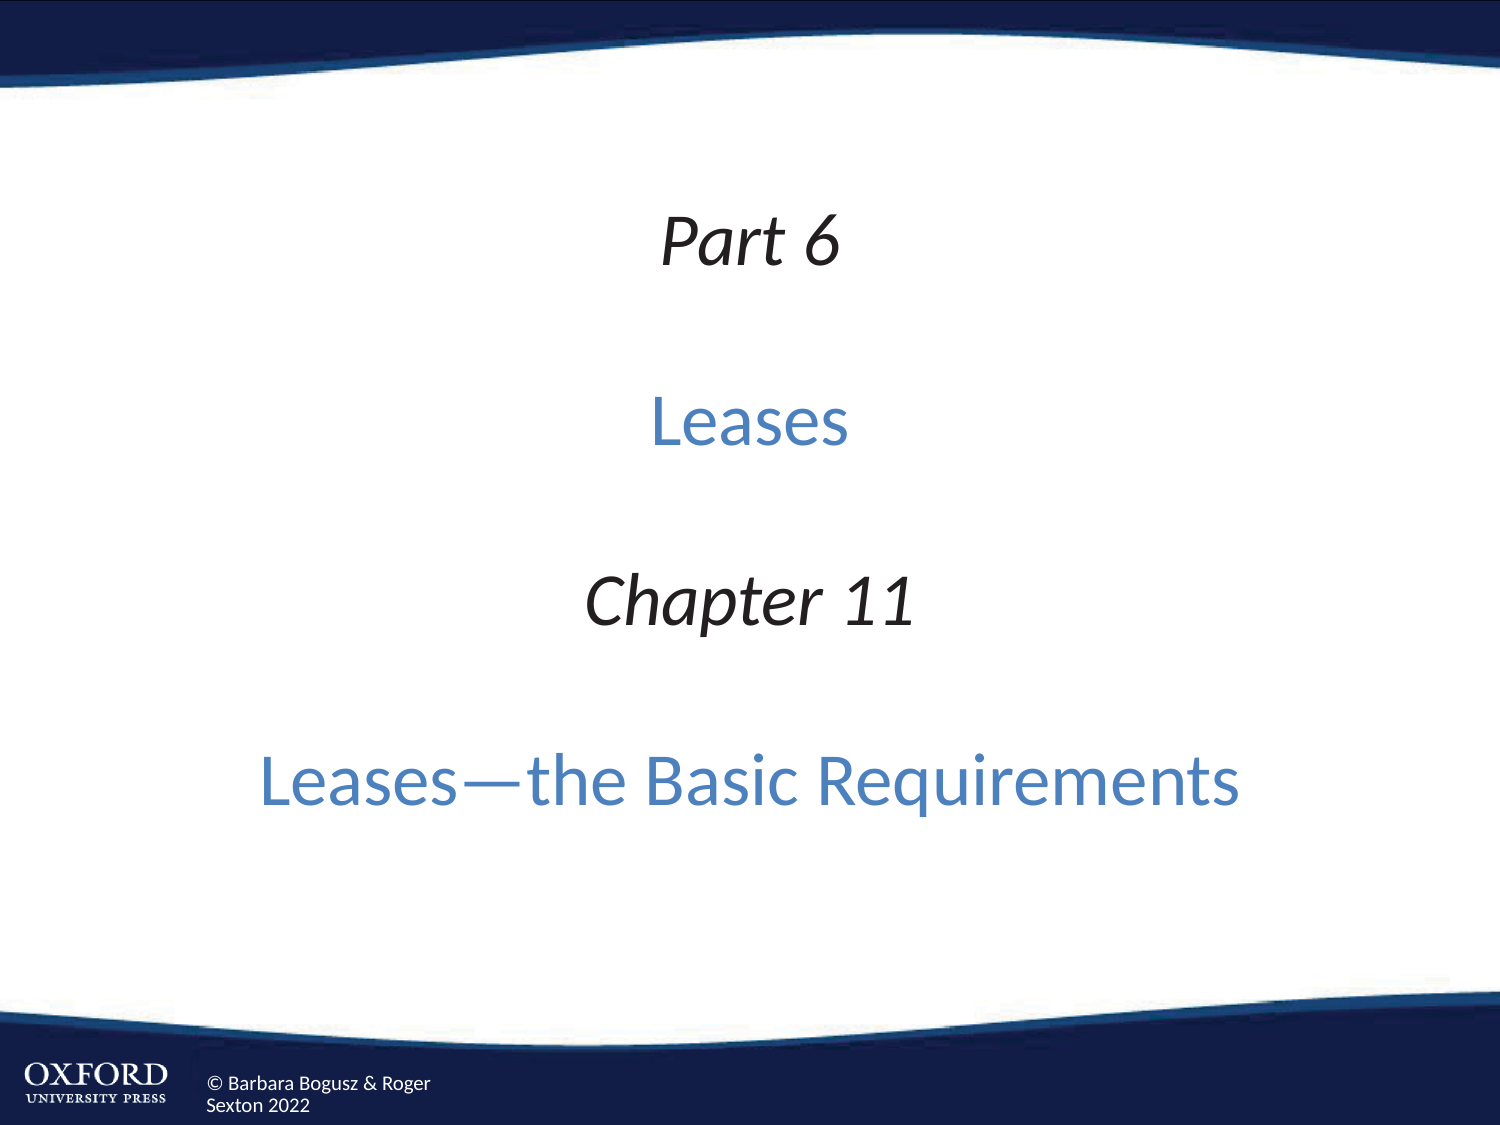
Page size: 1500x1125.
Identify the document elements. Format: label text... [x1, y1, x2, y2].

title Part 6 Leases Chapter 11 Leases—the Basic Requirements [37, 167, 1463, 821]
footer © Barbara Bogusz & Roger Sexton 2022 [204, 1072, 479, 1125]
picture [0, 0, 1500, 1125]
